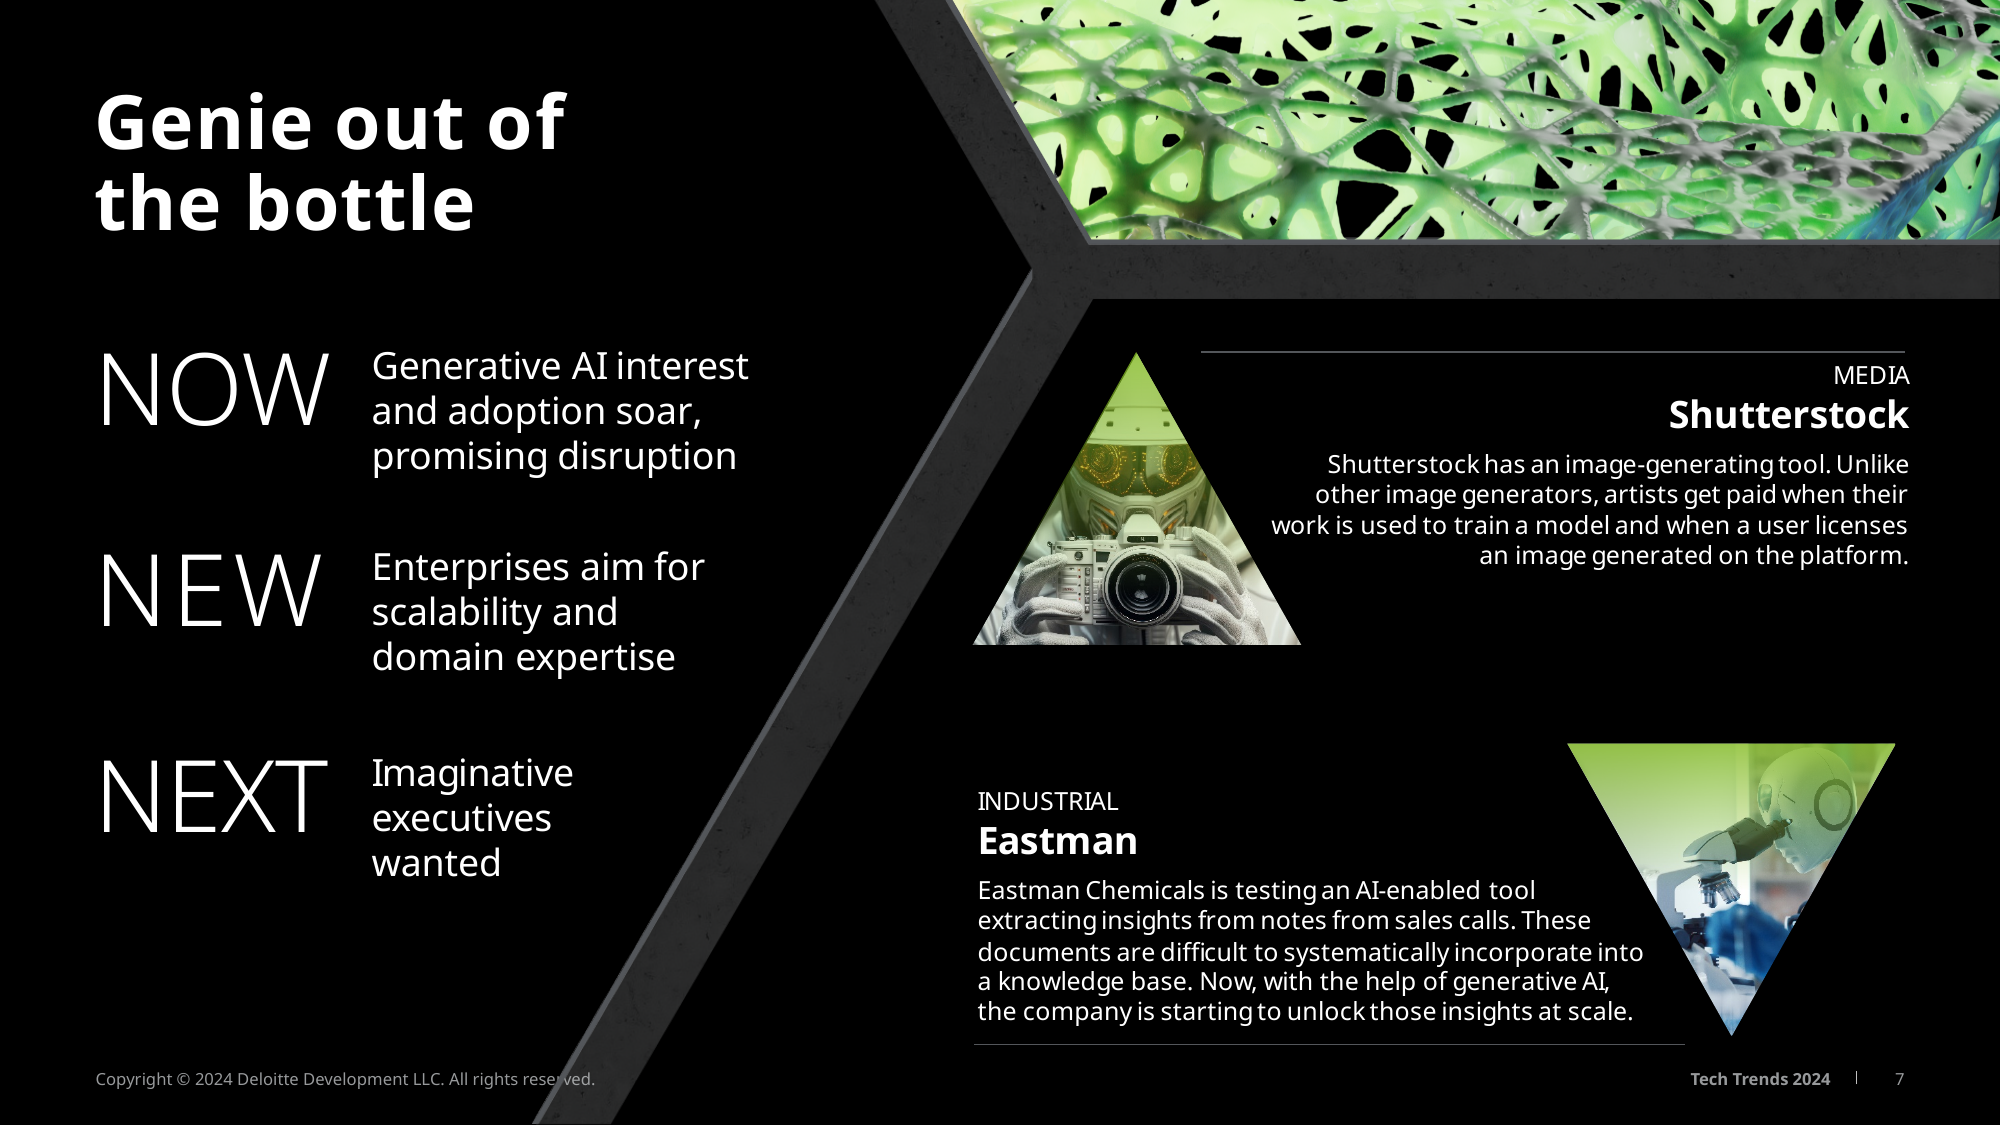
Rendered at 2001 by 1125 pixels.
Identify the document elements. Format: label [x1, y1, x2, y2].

text_box [33, 0, 2000, 919]
picture [532, 350, 2000, 1125]
